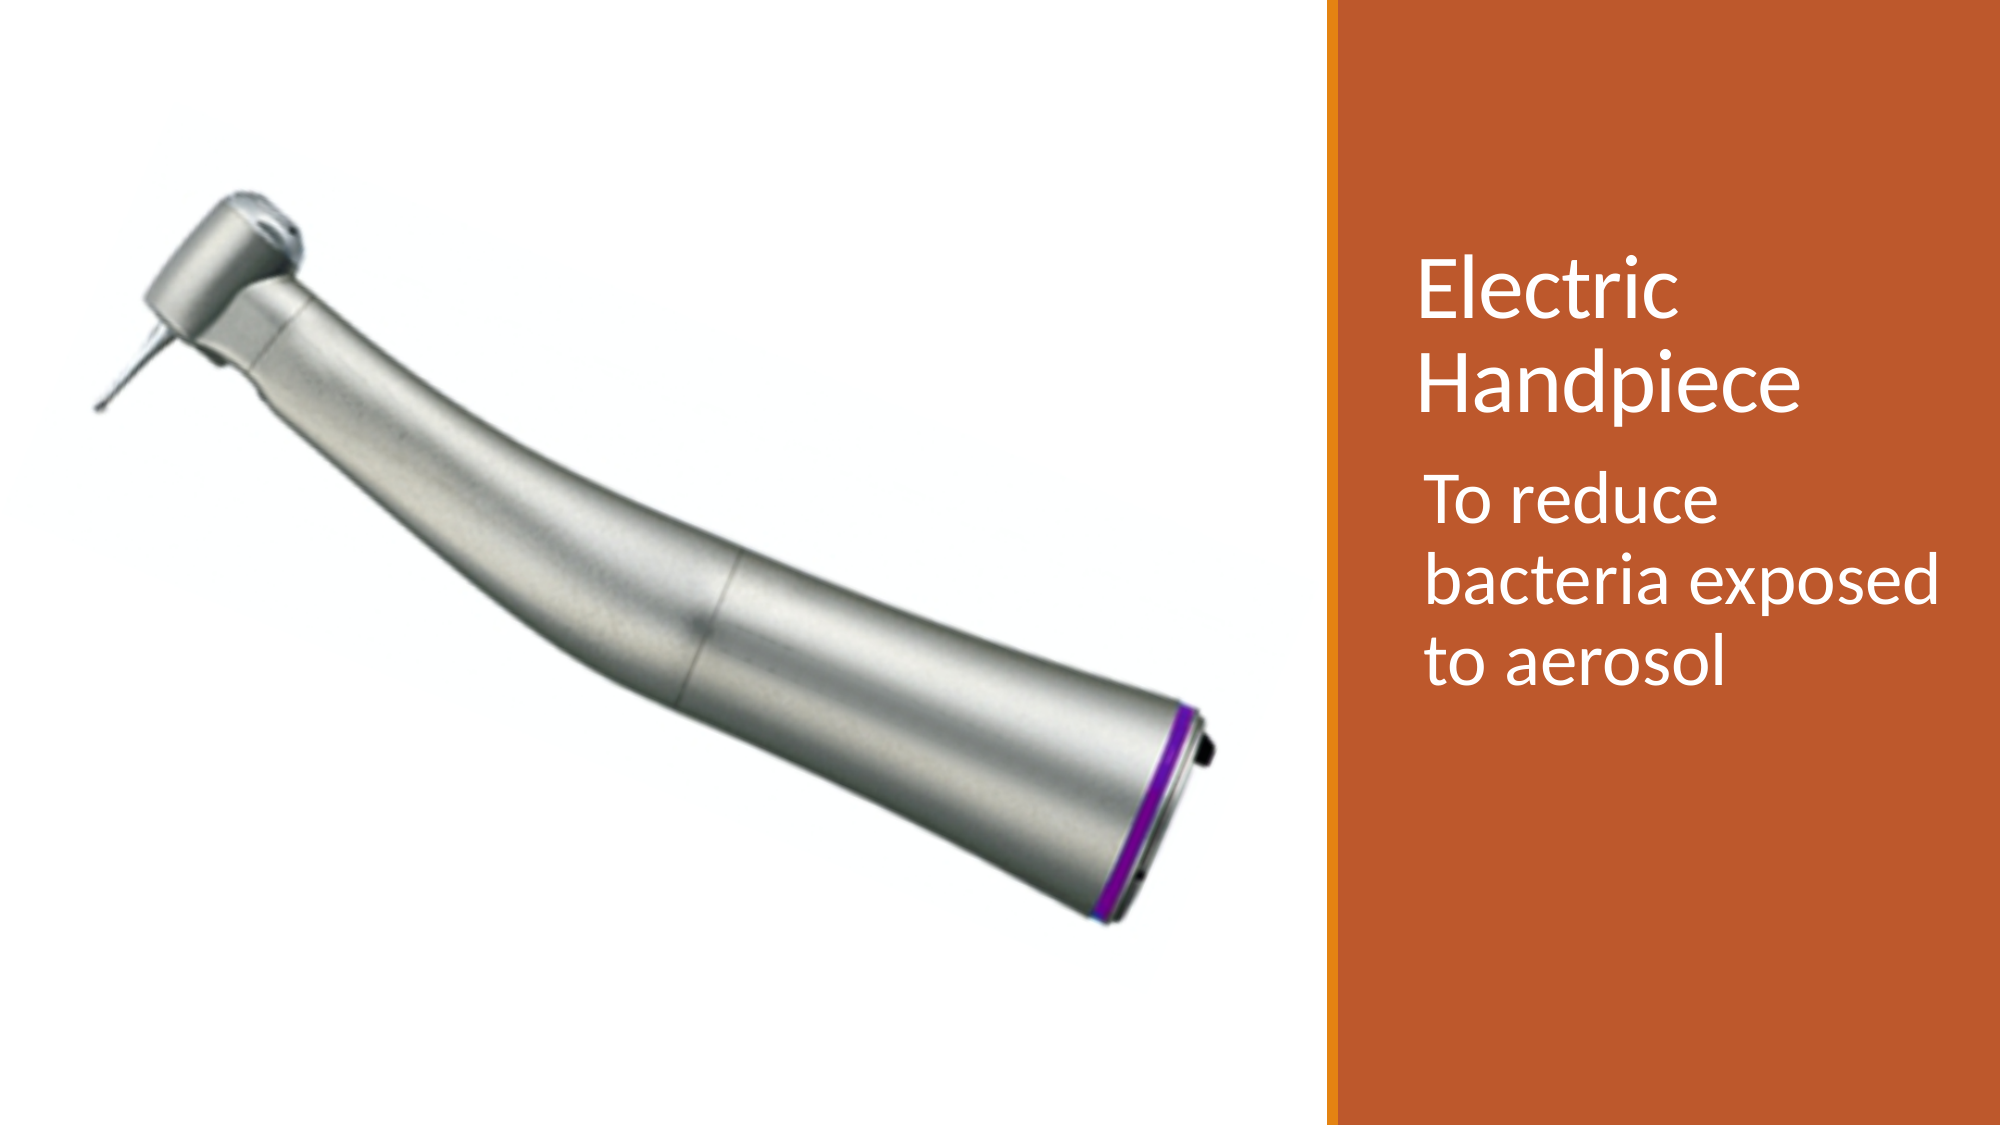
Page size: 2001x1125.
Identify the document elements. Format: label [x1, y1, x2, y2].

text_box [1326, 0, 1333, 282]
text_box [1326, 296, 1332, 1125]
picture [2, 102, 1318, 994]
picture [1335, 0, 2000, 1125]
text_box [0, 0, 1326, 1125]
